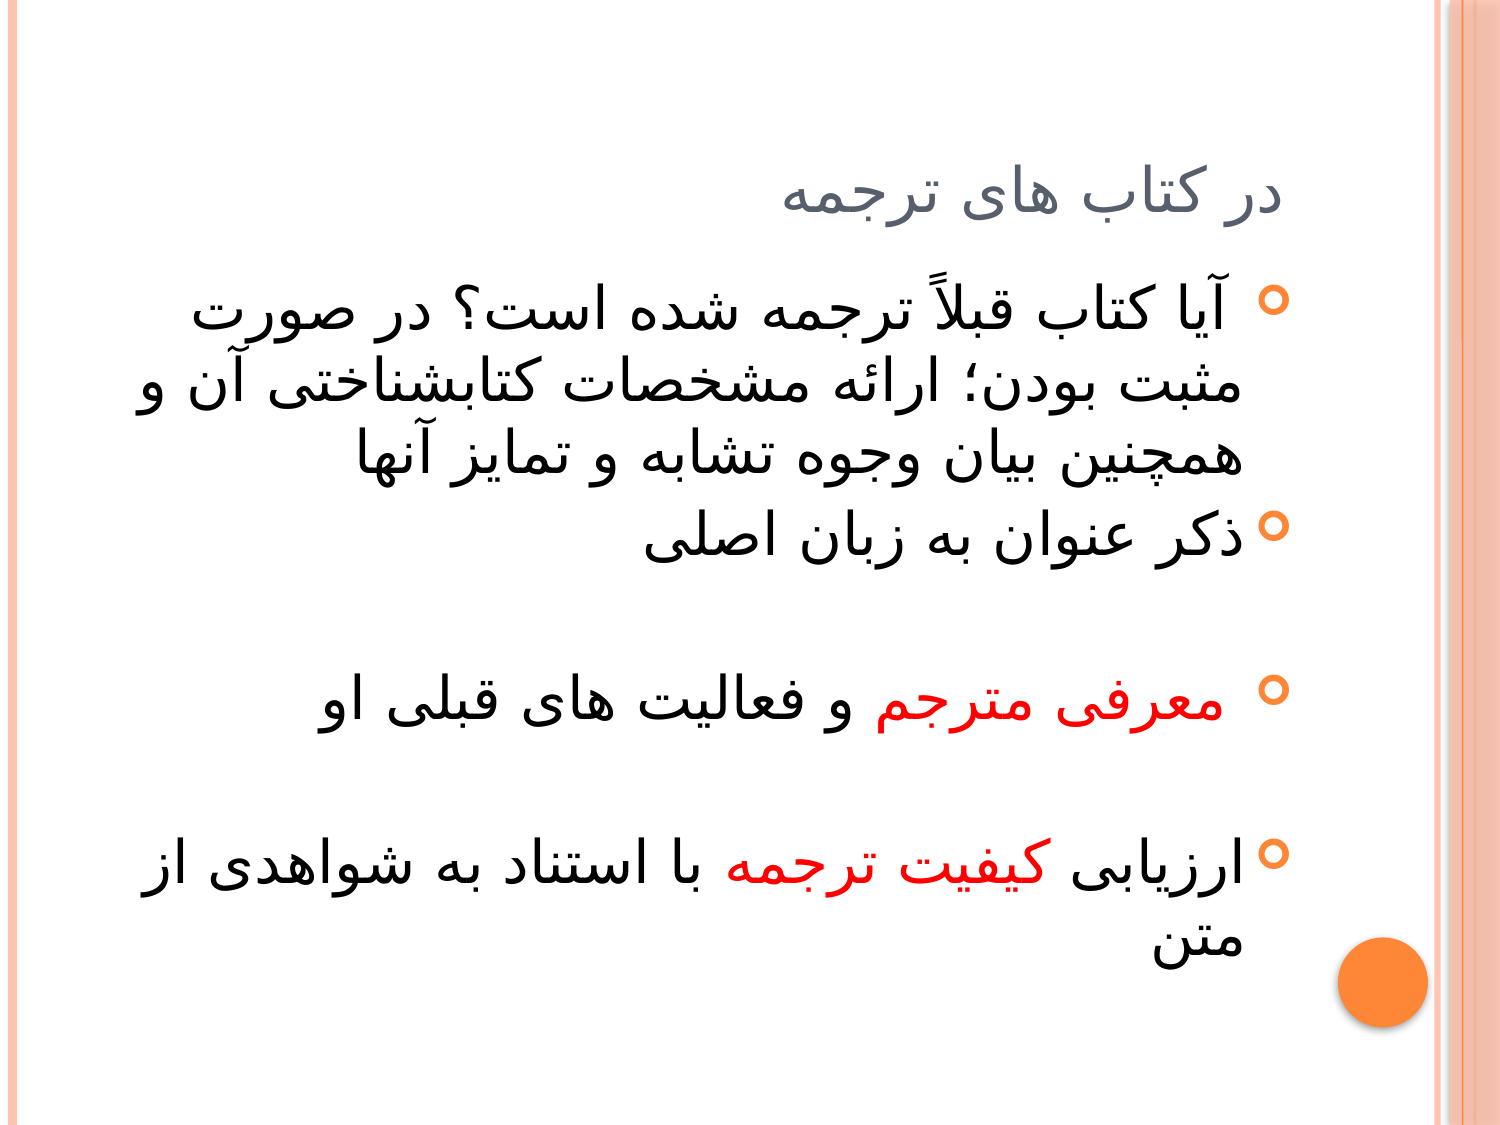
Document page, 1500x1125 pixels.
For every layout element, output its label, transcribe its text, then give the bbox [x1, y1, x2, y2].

list آیا کتاب قبلاً ترجمه شده است؟ در صورت مثبت بودن؛ ارائه مشخصات کتابشناختی آن و همچنین بیان وجوه تشابه و تمایز آنها ذکر عنوان به زبان اصلی معرفی مترجم و فعالیت‏ های قبلی او ارزیابی کیفیت ترجمه با استناد به شواهدی از متن [75, 262, 1300, 1062]
title در کتاب های ترجمه [75, 45, 1300, 233]
